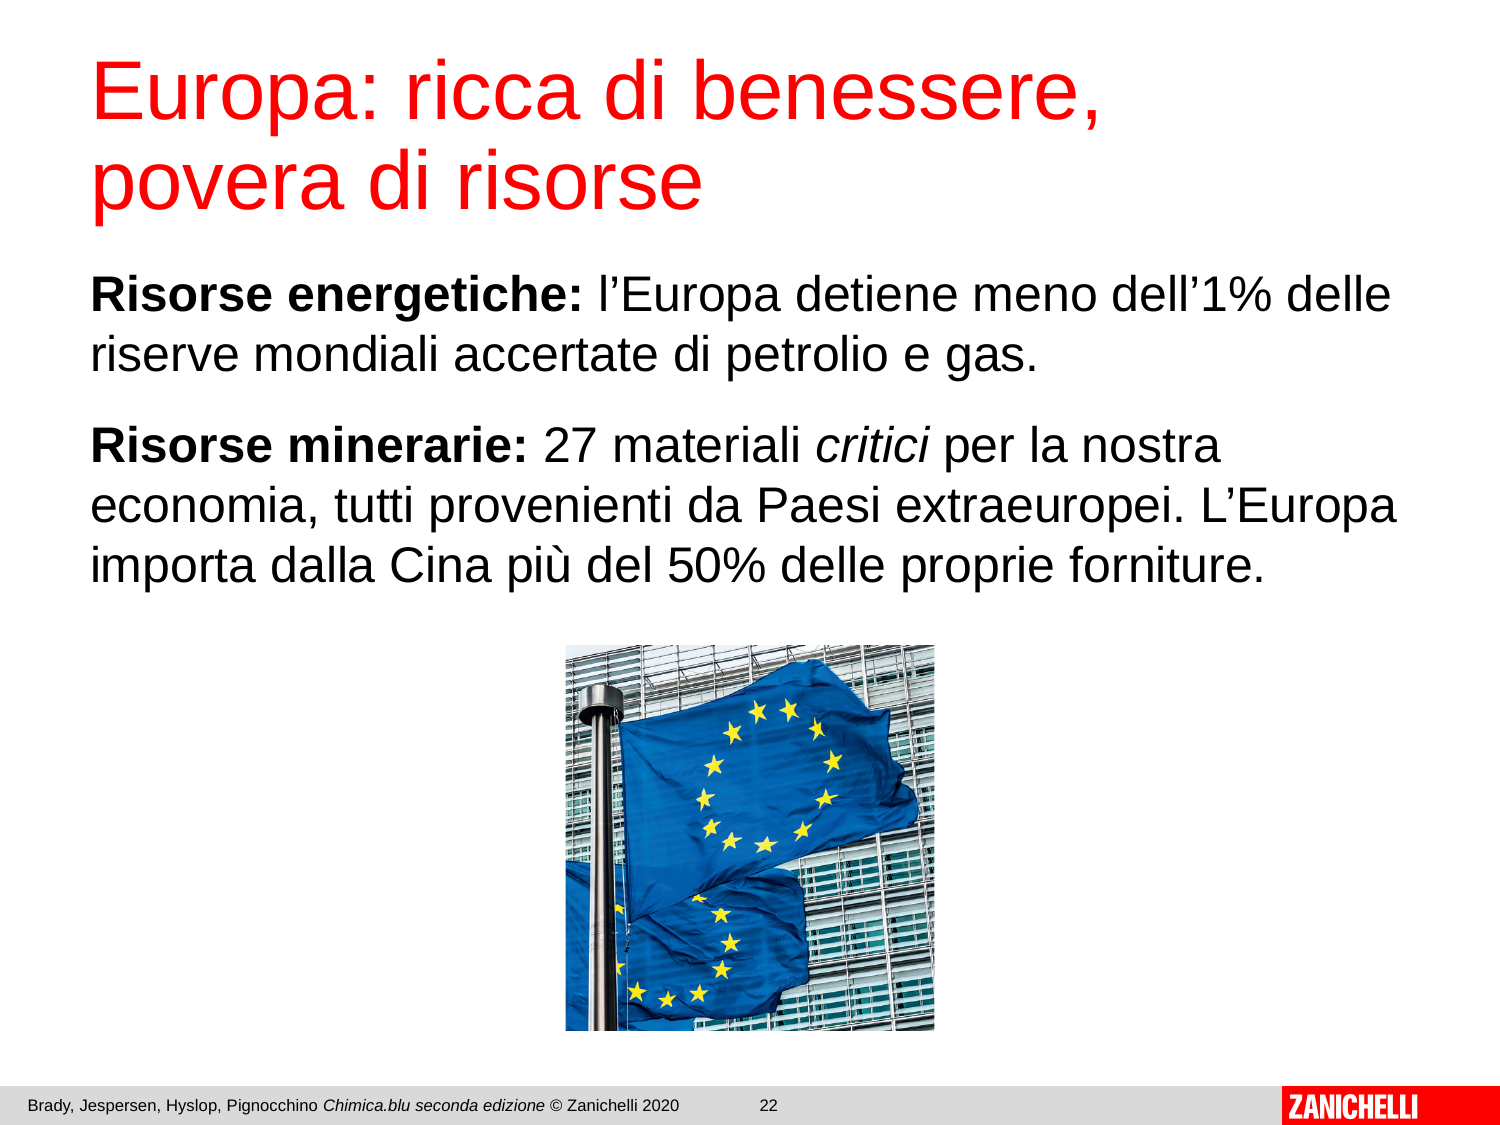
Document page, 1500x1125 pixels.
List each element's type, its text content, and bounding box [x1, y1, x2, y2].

list Risorse energetiche: l’Europa detiene meno dell’1% delle riserve mondiali accertate di petrolio e gas. Risorse minerarie: 27 materiali critici per la nostra economia, tutti provenienti da Paesi extraeuropei. L’Europa importa dalla Cina più del 50% delle proprie forniture. [75, 253, 1424, 681]
picture [565, 644, 935, 1031]
title Europa: ricca di benessere, povera di risorse [75, 62, 1424, 213]
picture [1282, 1086, 1500, 1125]
footer Brady, Jespersen, Hyslop, Pignocchino Chimica.blu seconda edizione © Zanichelli 2020 [12, 1086, 857, 1125]
